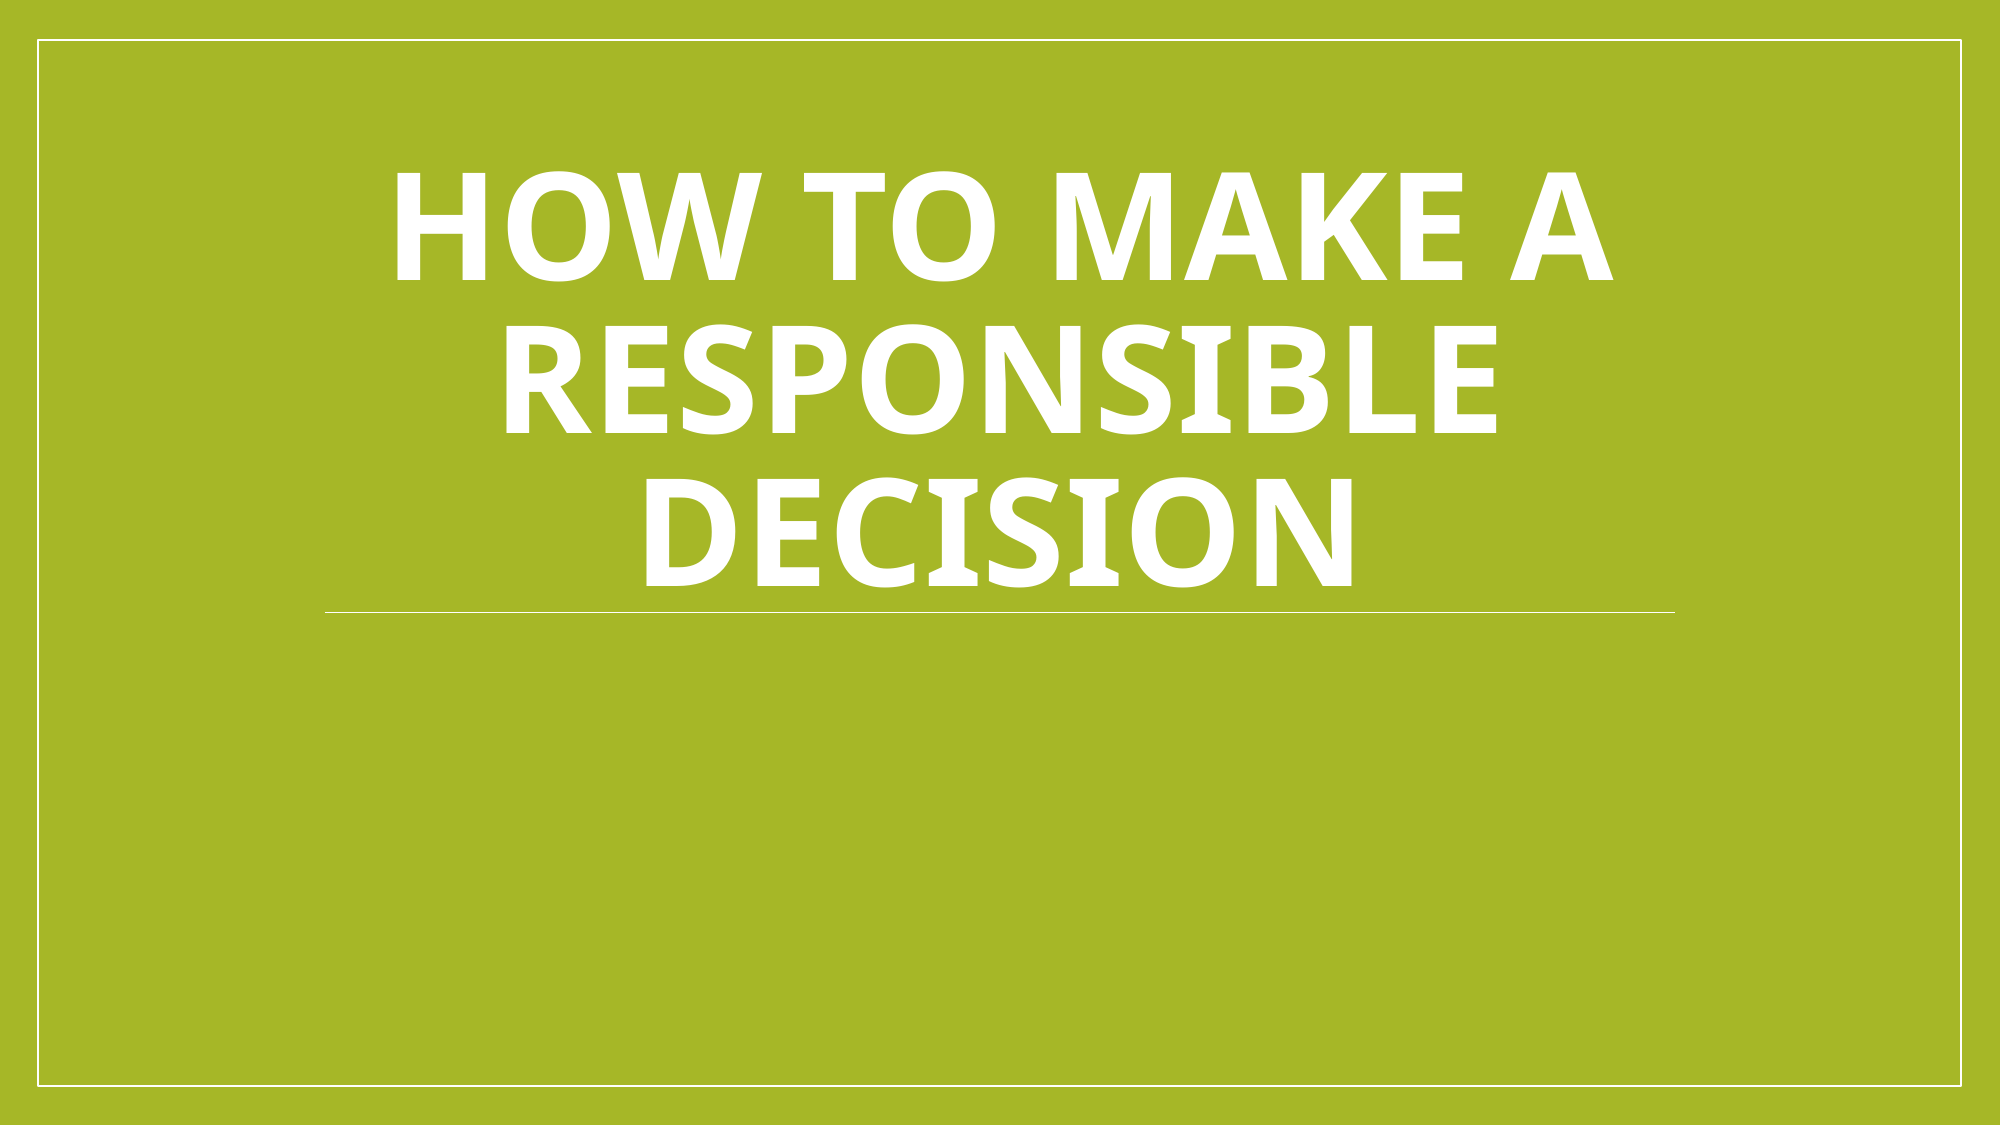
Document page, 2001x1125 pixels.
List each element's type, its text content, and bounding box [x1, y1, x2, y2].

title How to make a responsible decision [182, 144, 1818, 625]
